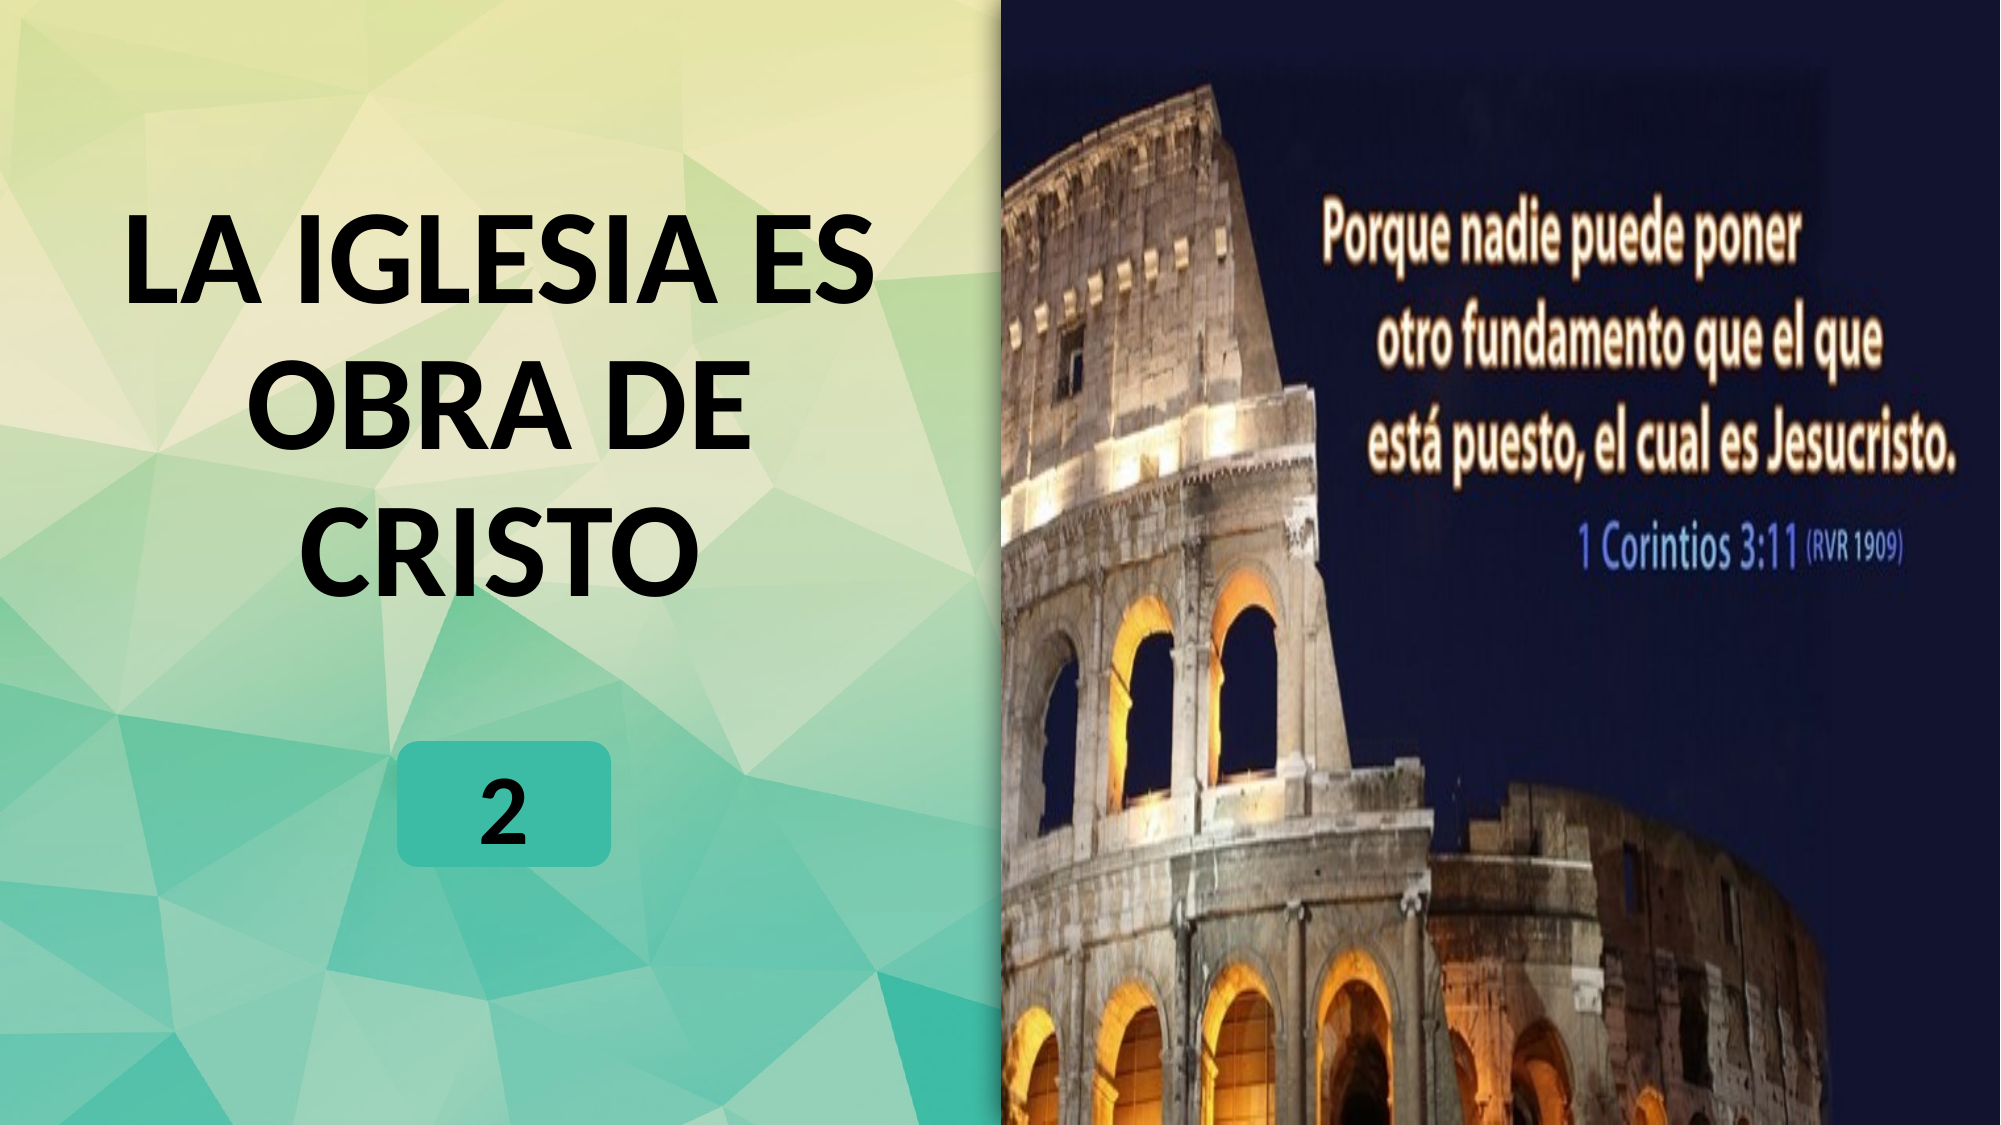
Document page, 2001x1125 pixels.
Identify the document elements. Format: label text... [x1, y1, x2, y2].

picture [0, 0, 2000, 1125]
text_box 2 [395, 740, 613, 868]
title LA IGLESIA ES OBRA DE CRISTO [61, 138, 940, 673]
